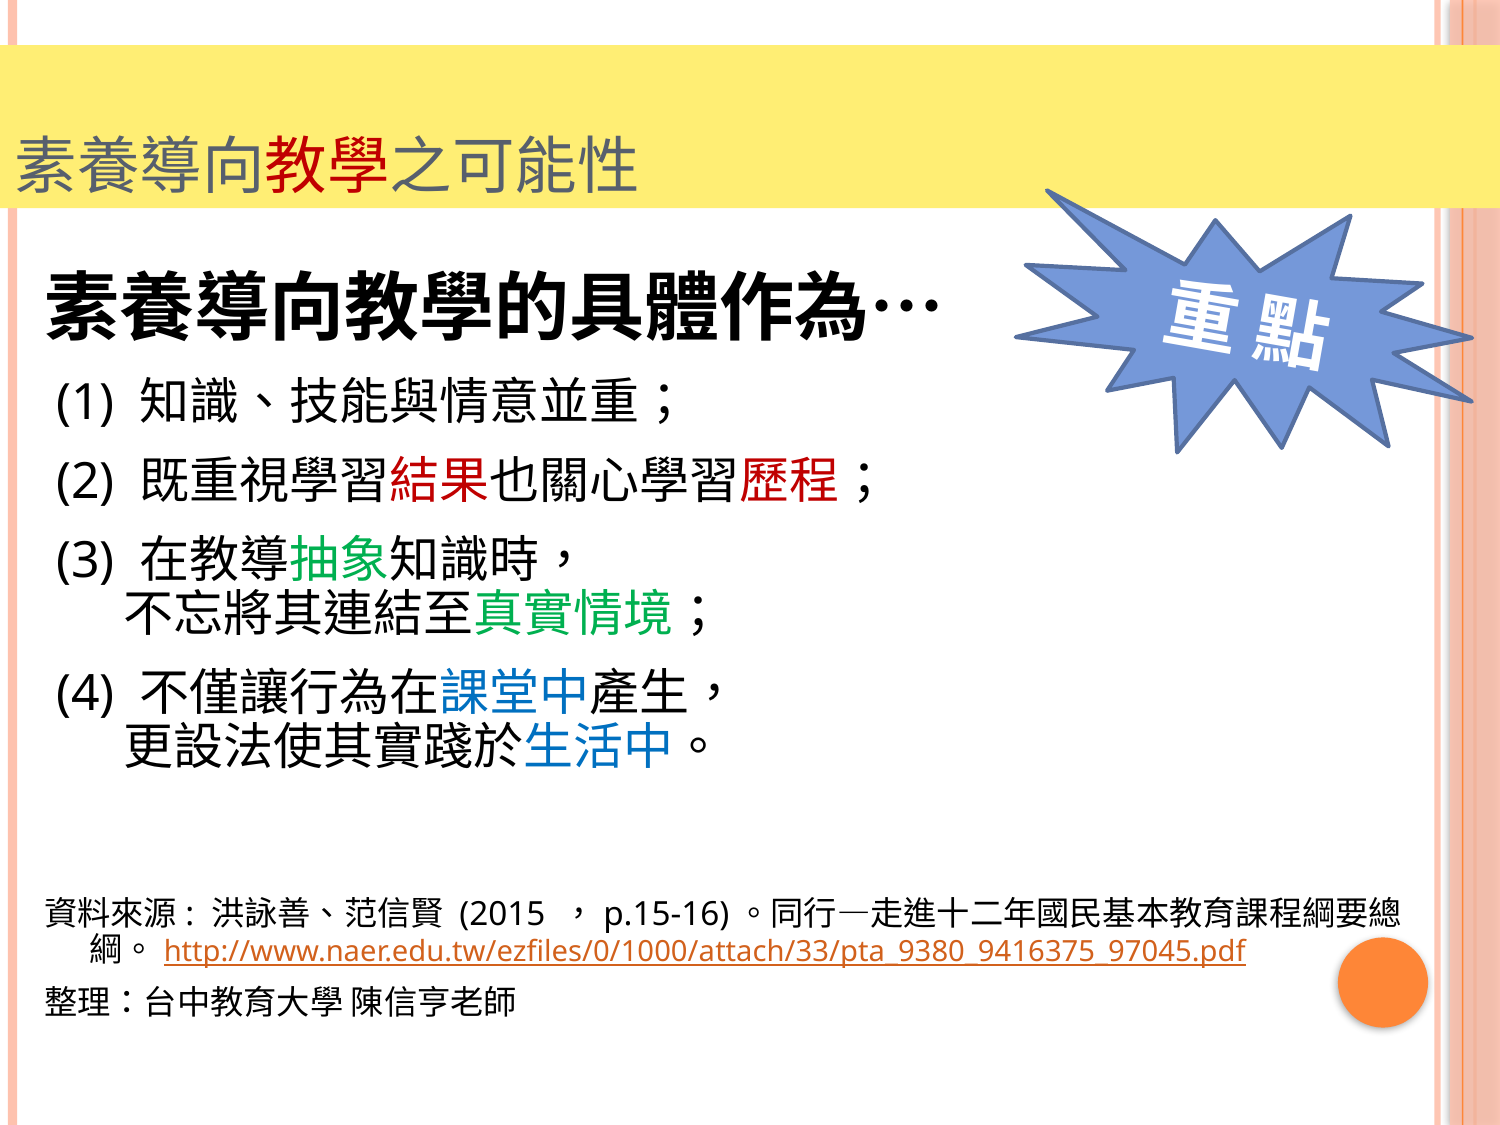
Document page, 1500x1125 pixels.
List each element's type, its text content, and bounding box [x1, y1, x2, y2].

list 素養導向教學的具體作為… (1) 知識、技能與情意並重； (2) 既重視學習結果也關心學習歷程； (3) 在教導抽象知識時， 不忘將其連結至真實情境； (4) 不僅讓行為在課堂中產生， 更設法使其實踐於生活中。 資料來源: 洪詠善、范信賢 (2015 ，p.15-16)。同行—走進十二年國民基本教育課程綱要總綱。http://www.naer.edu.tw/ezfiles/0/1000/attach/33/pta_9380_9416375_97045.pdf 整理：台中教育大學 陳信亨老師 [29, 262, 1471, 1059]
title 素養導向教學之可能性 [0, 45, 1500, 209]
text_box 重 點 [1013, 188, 1475, 455]
